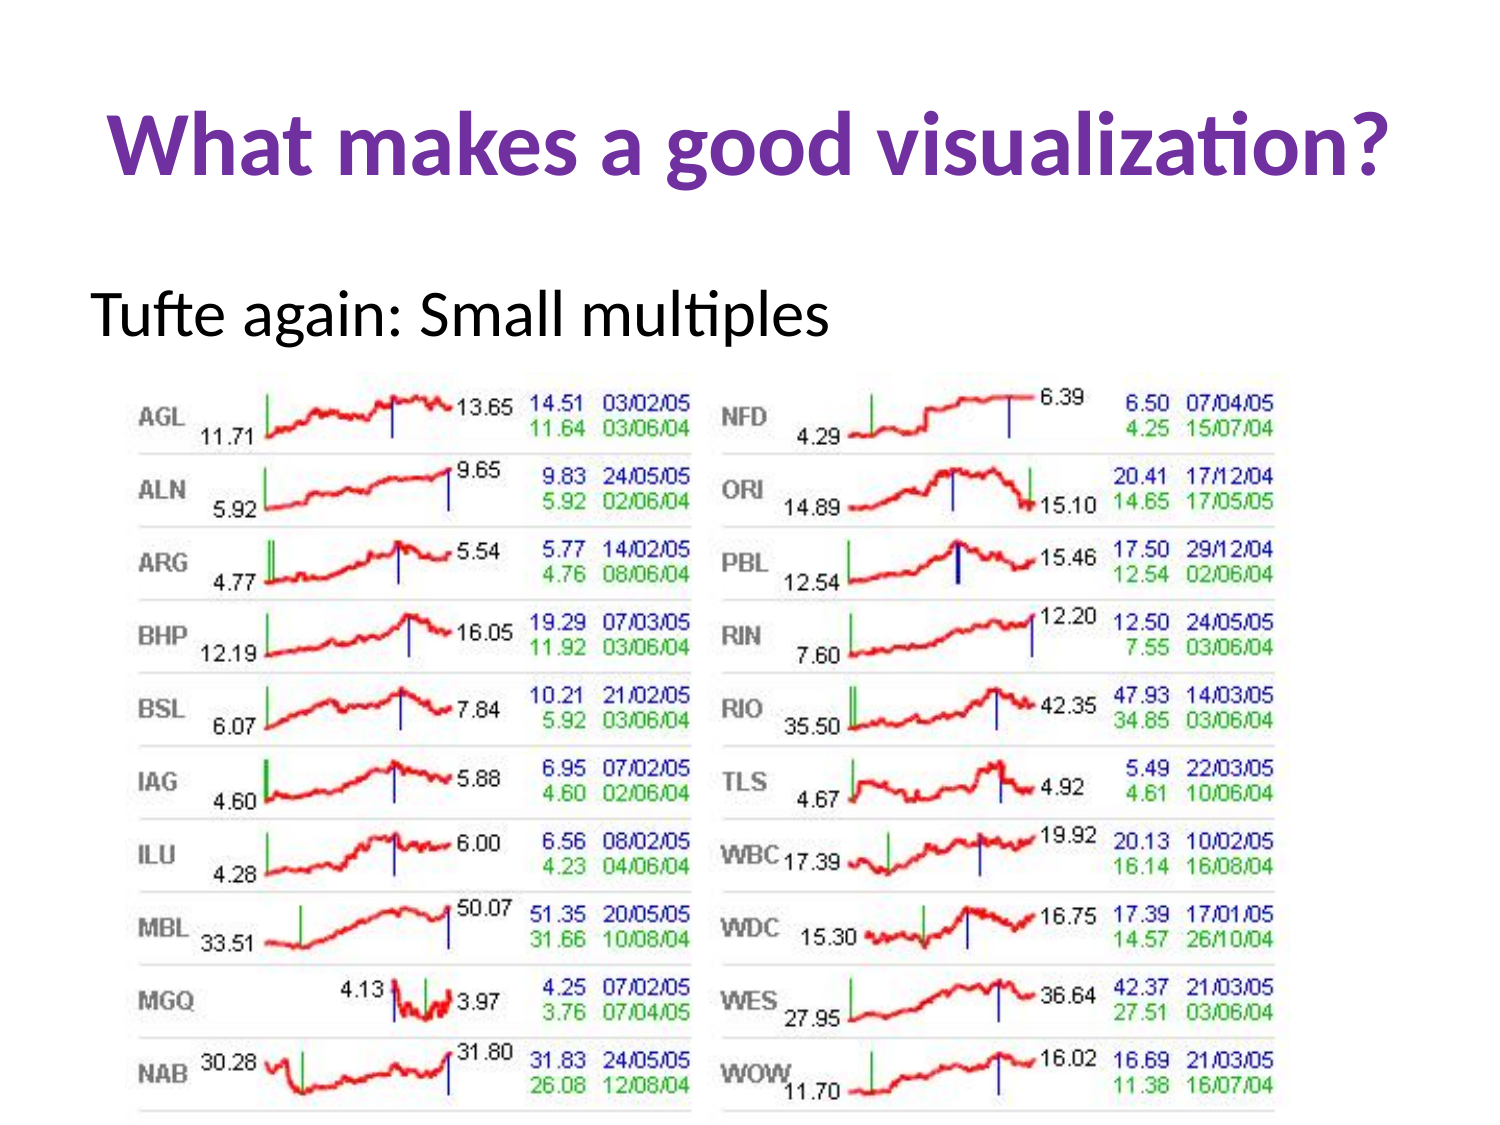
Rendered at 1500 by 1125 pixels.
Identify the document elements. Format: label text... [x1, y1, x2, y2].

list Tufte again: Small multiples [75, 262, 1425, 1005]
title What makes a good visualization? [75, 45, 1425, 233]
picture [124, 372, 1290, 1125]
